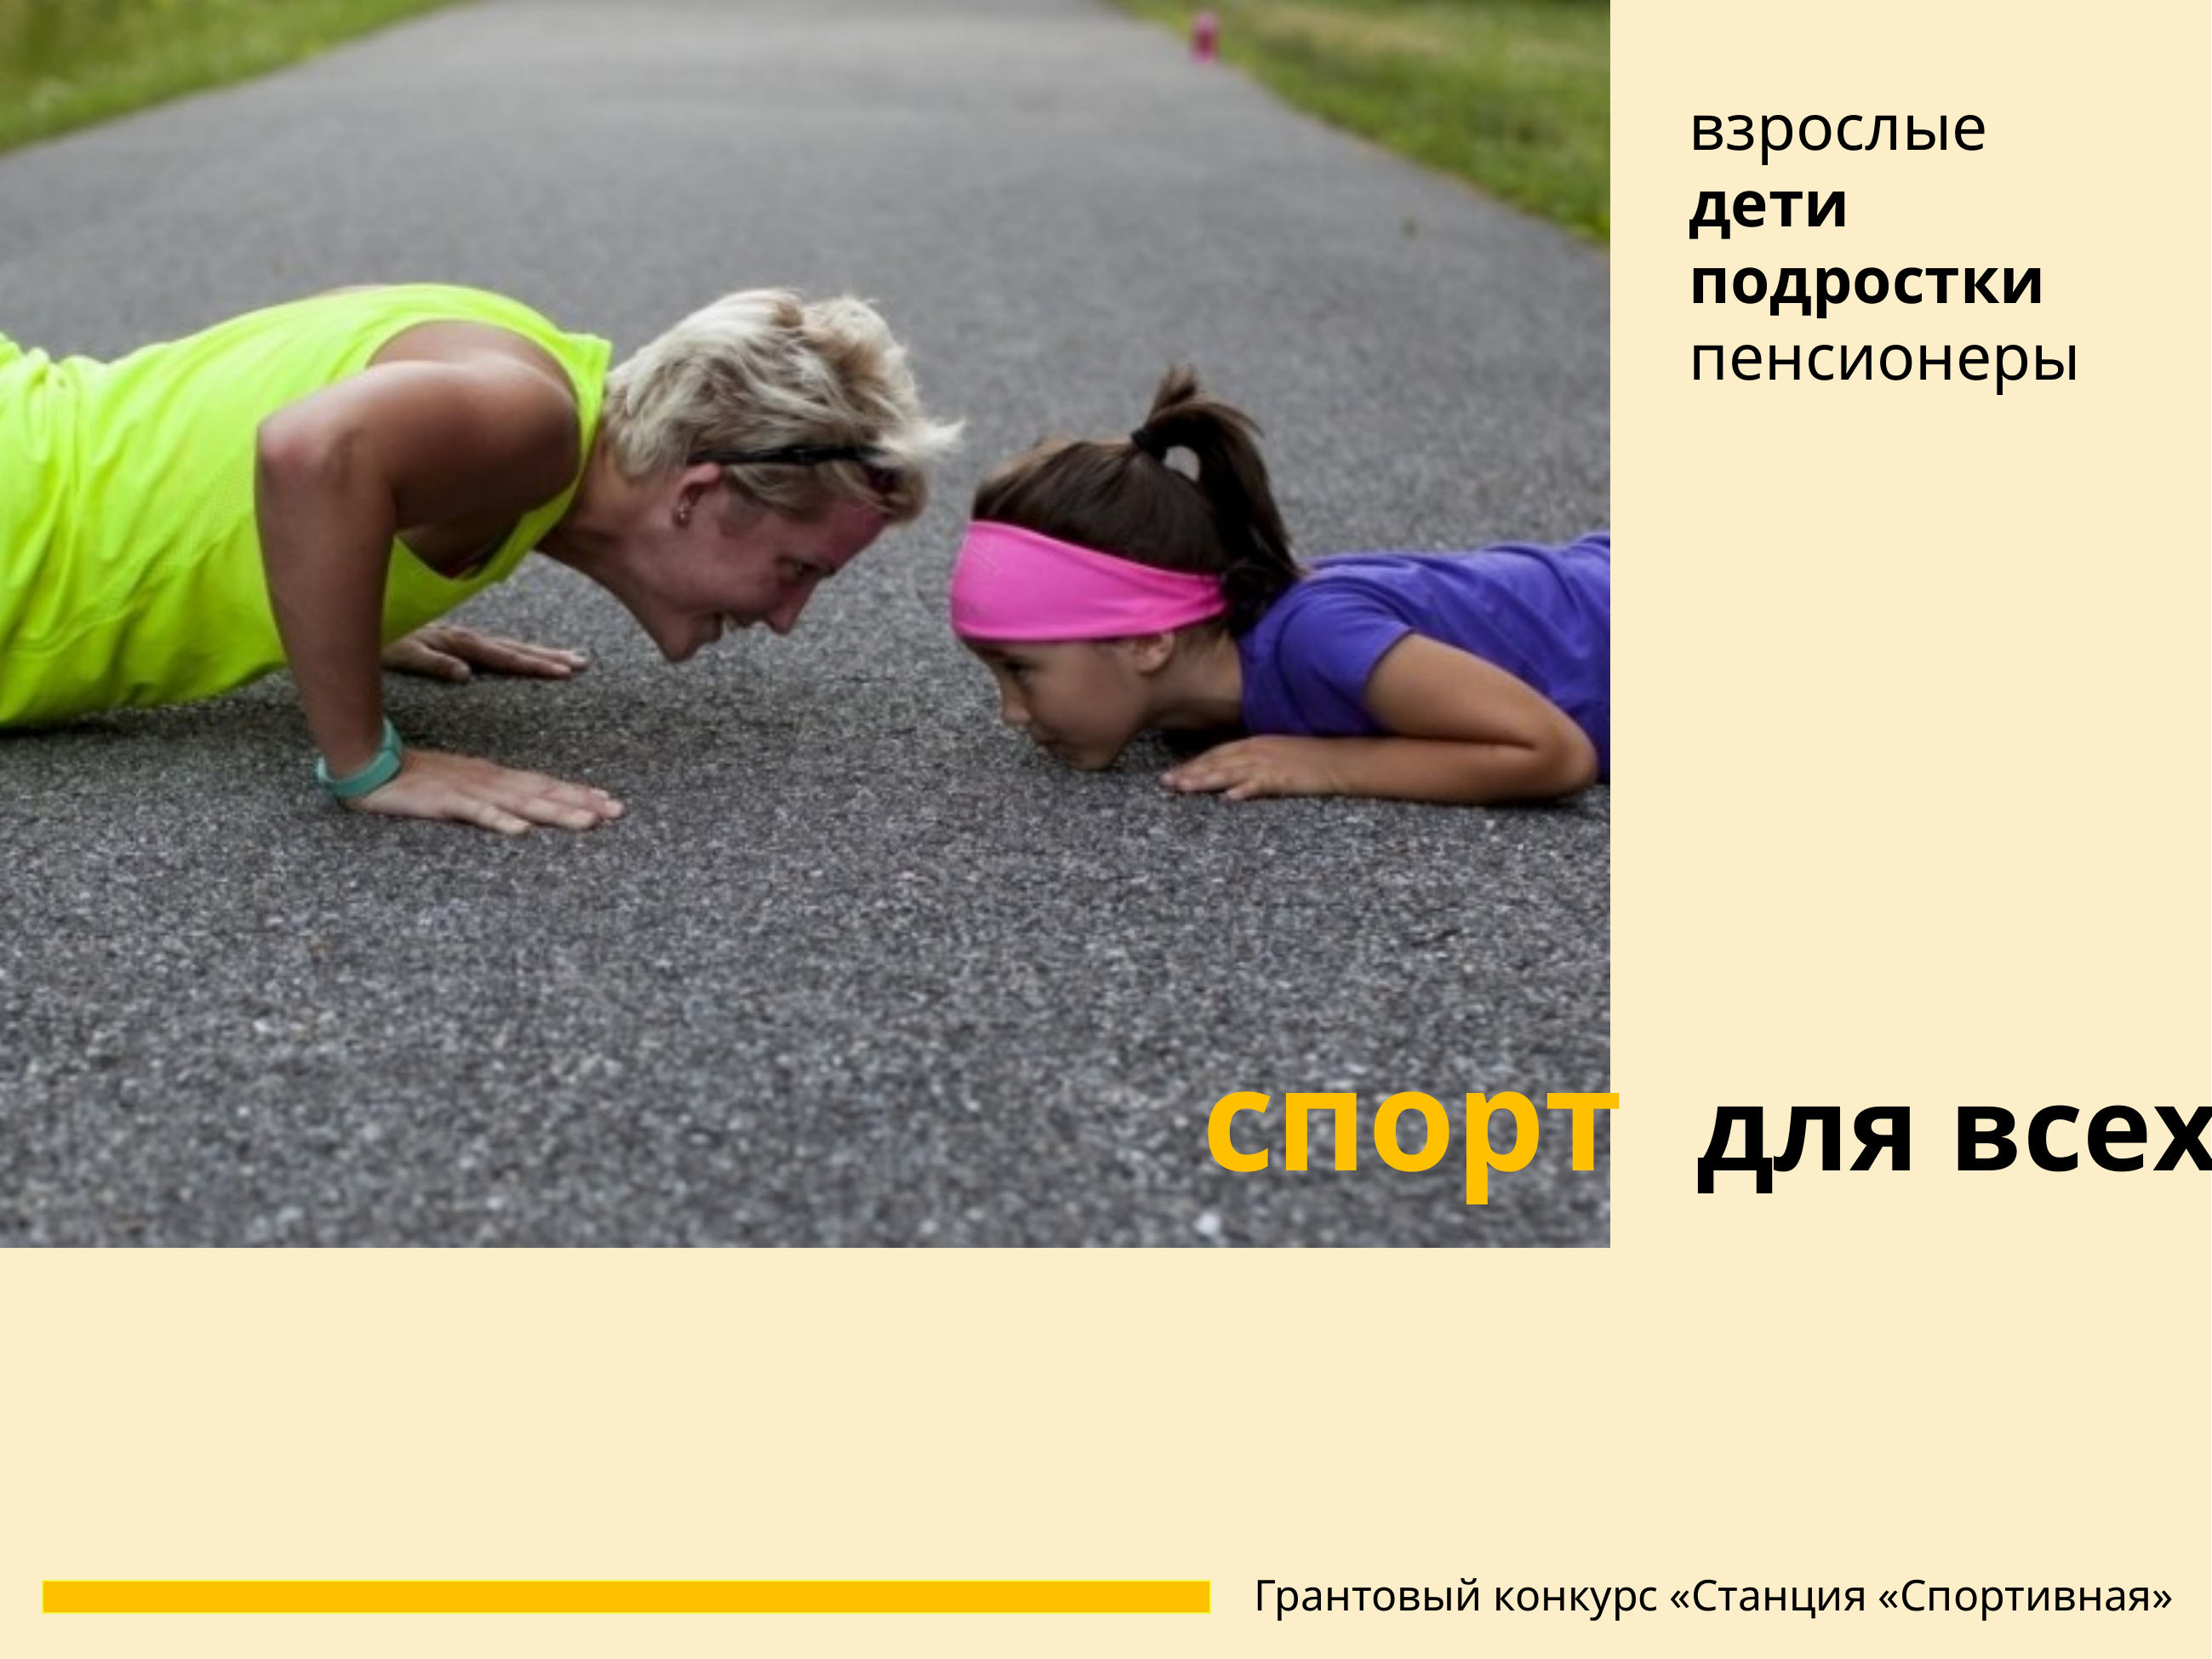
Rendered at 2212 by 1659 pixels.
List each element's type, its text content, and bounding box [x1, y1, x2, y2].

text_box [42, 1580, 1211, 1614]
picture [0, 0, 1610, 1248]
text_box спорт для всех [1610, 1022, 2212, 1205]
text_box взрослые дети подростки пенсионеры [1676, 80, 2128, 399]
text_box Грантовый конкурс «Станция «Спортивная» [1242, 1562, 2186, 1626]
